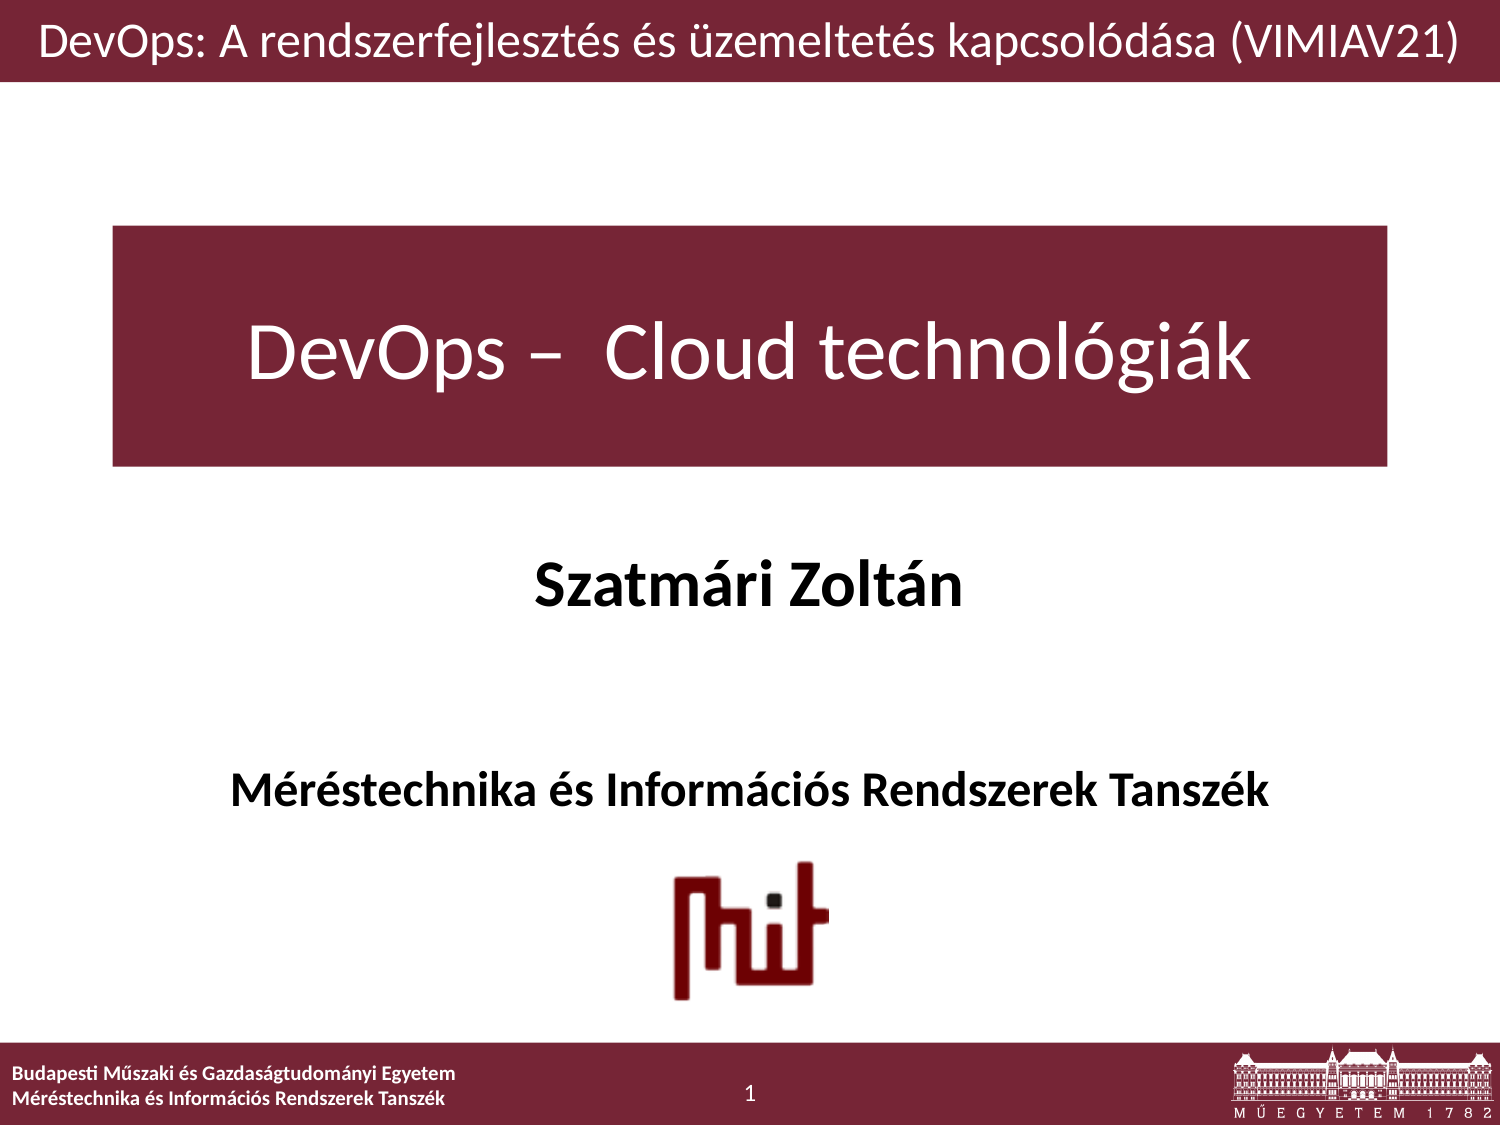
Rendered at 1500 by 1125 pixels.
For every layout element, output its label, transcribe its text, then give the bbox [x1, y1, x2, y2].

text_box DevOps: A rendszerfejlesztés és üzemeltetés kapcsolódása (VIMIAV21) [0, 0, 1500, 75]
picture [1231, 1044, 1494, 1118]
title DevOps – Cloud technológiák [112, 225, 1388, 467]
picture [671, 857, 829, 1008]
subtitle Szatmári Zoltán [224, 532, 1276, 743]
slide_number 1 [581, 1061, 919, 1122]
